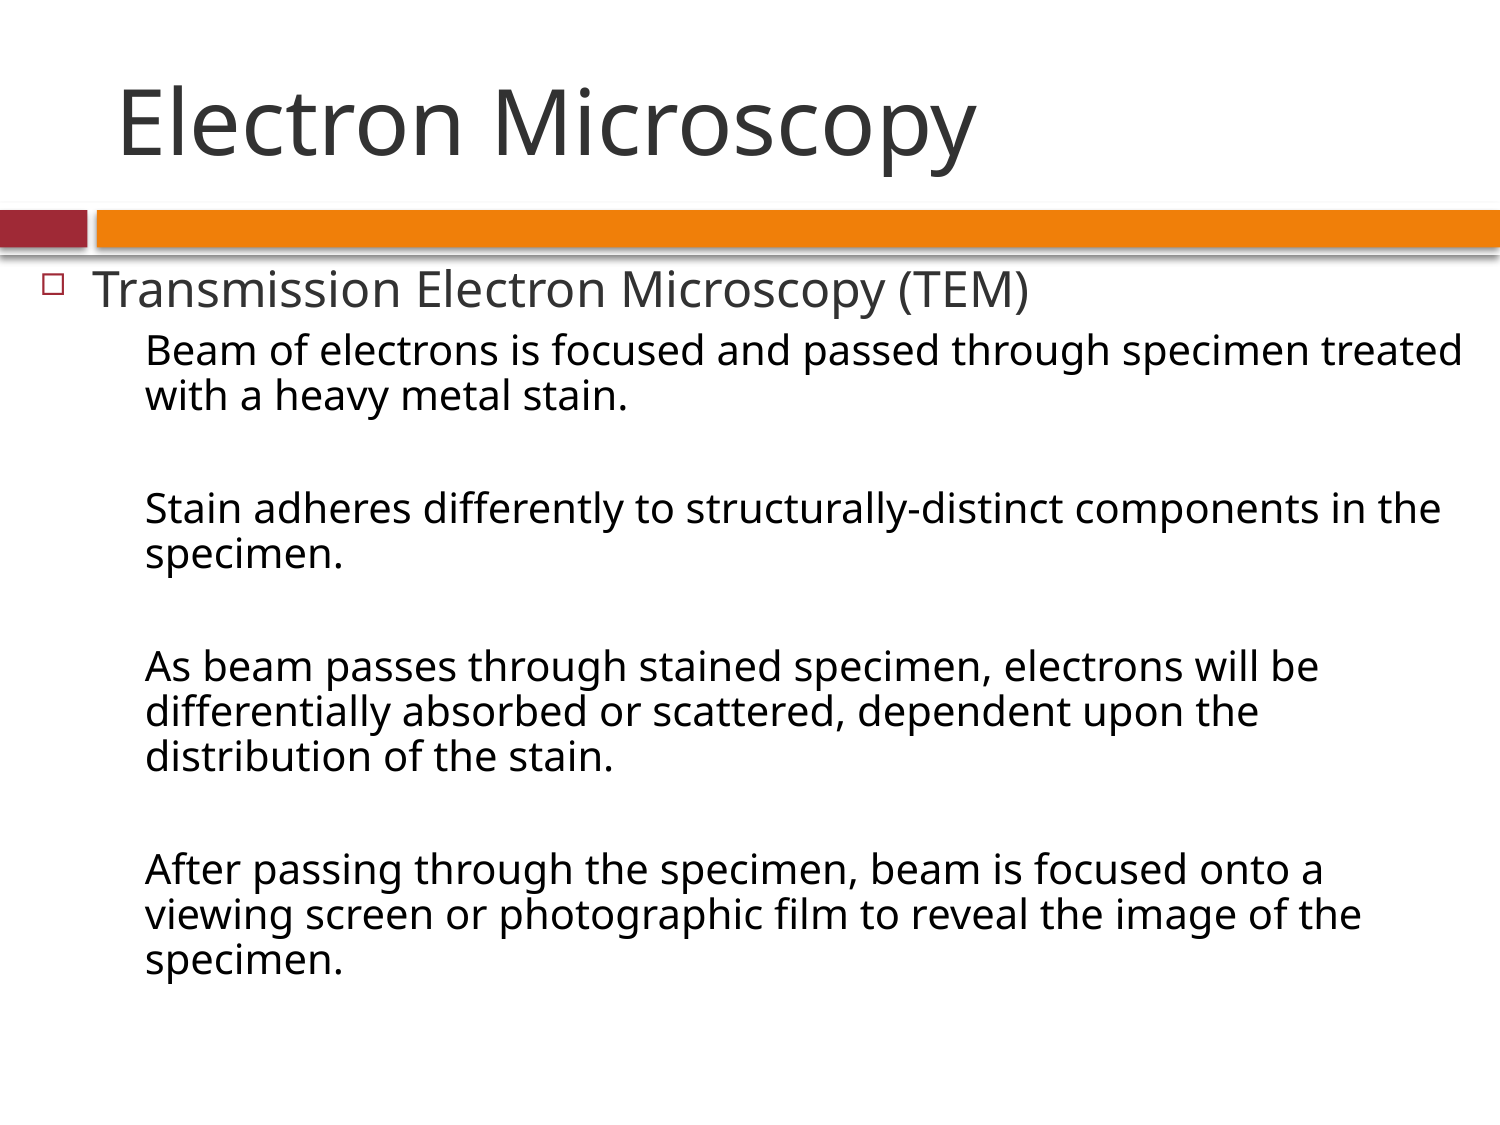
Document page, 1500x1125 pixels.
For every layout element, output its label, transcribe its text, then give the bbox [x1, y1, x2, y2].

title Electron Microscopy [100, 37, 1438, 200]
list Transmission Electron Microscopy (TEM) Beam of electrons is focused and passed through specimen treated with a heavy metal stain. Stain adheres differently to structurally-distinct components in the specimen. As beam passes through stained specimen, electrons will be differentially absorbed or scattered, dependent upon the distribution of the stain. After passing through the specimen, beam is focused onto a viewing screen or photographic film to reveal the image of the specimen. [24, 256, 1500, 1038]
